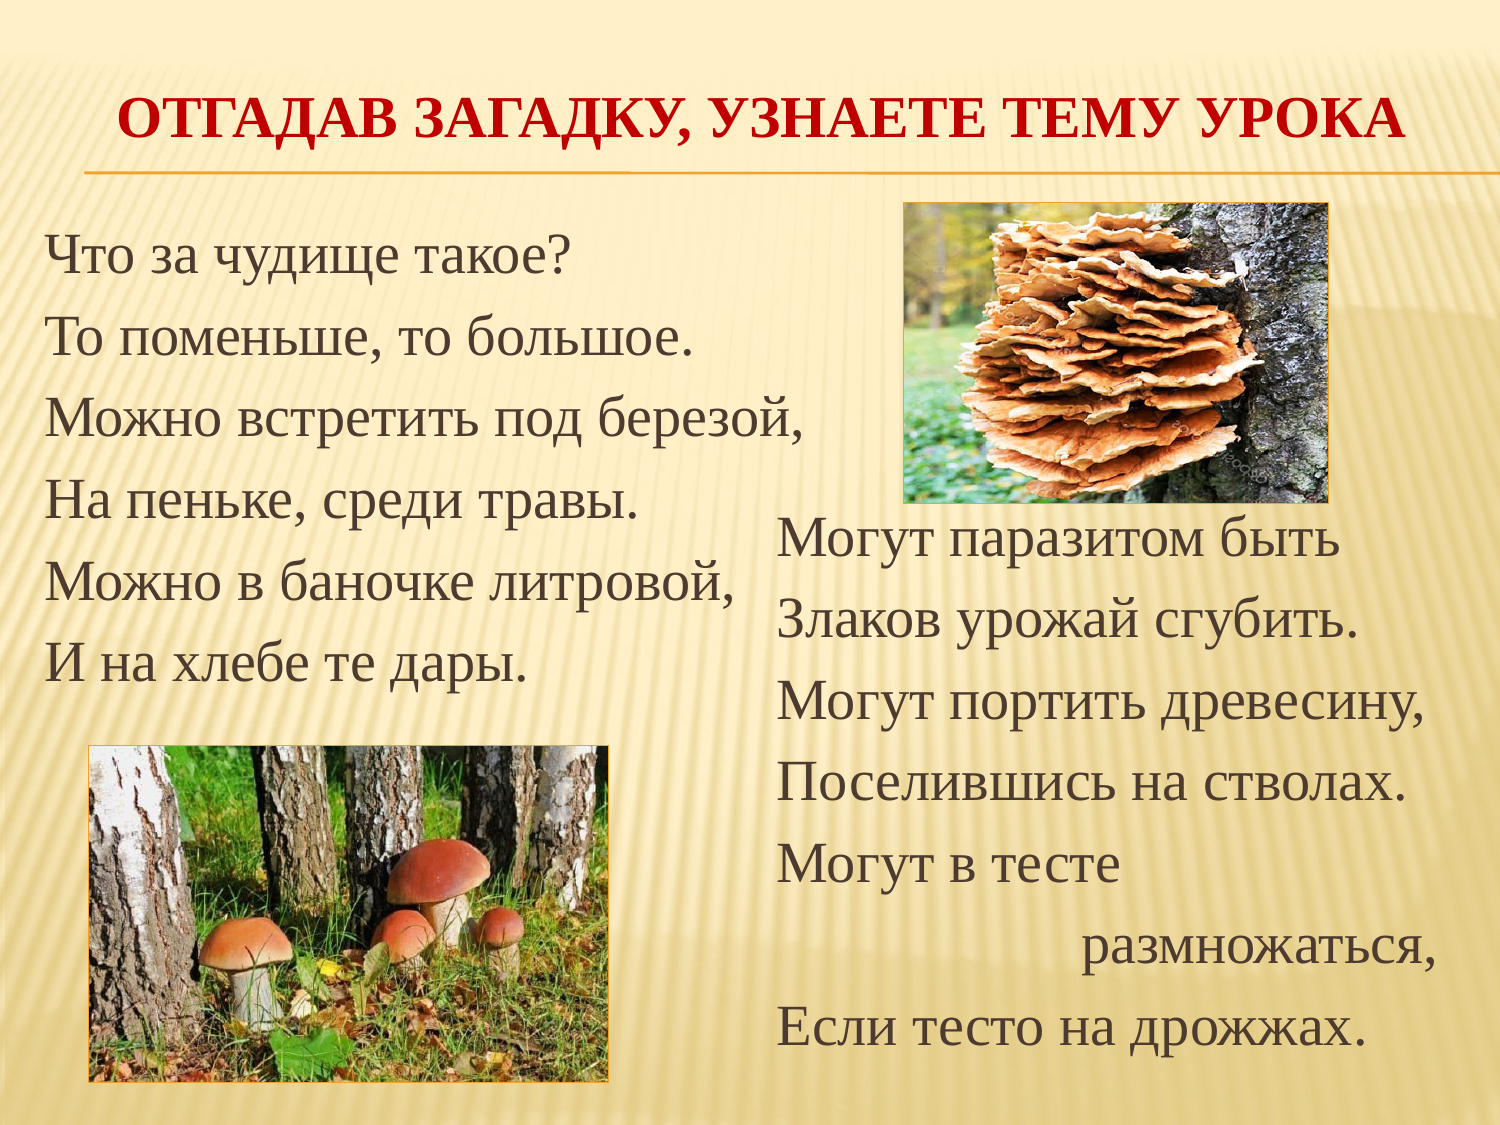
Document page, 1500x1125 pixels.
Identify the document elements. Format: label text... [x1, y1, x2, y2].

title Отгадав загадку, узнаете тему урока [49, 42, 1475, 185]
list Могут паразитом быть Злаков урожай сгубить. Могут портить древесину, Поселившись на стволах. Могут в тесте размножаться, Если тесто на дрожжах. [761, 408, 1500, 1083]
list Что за чудище такое? То поменьше, то большое. Можно встретить под березой, На пеньке, среди травы. Можно в баночке литровой, И на хлебе те дары. [29, 208, 845, 1038]
picture [903, 202, 1330, 504]
picture [88, 745, 609, 1083]
